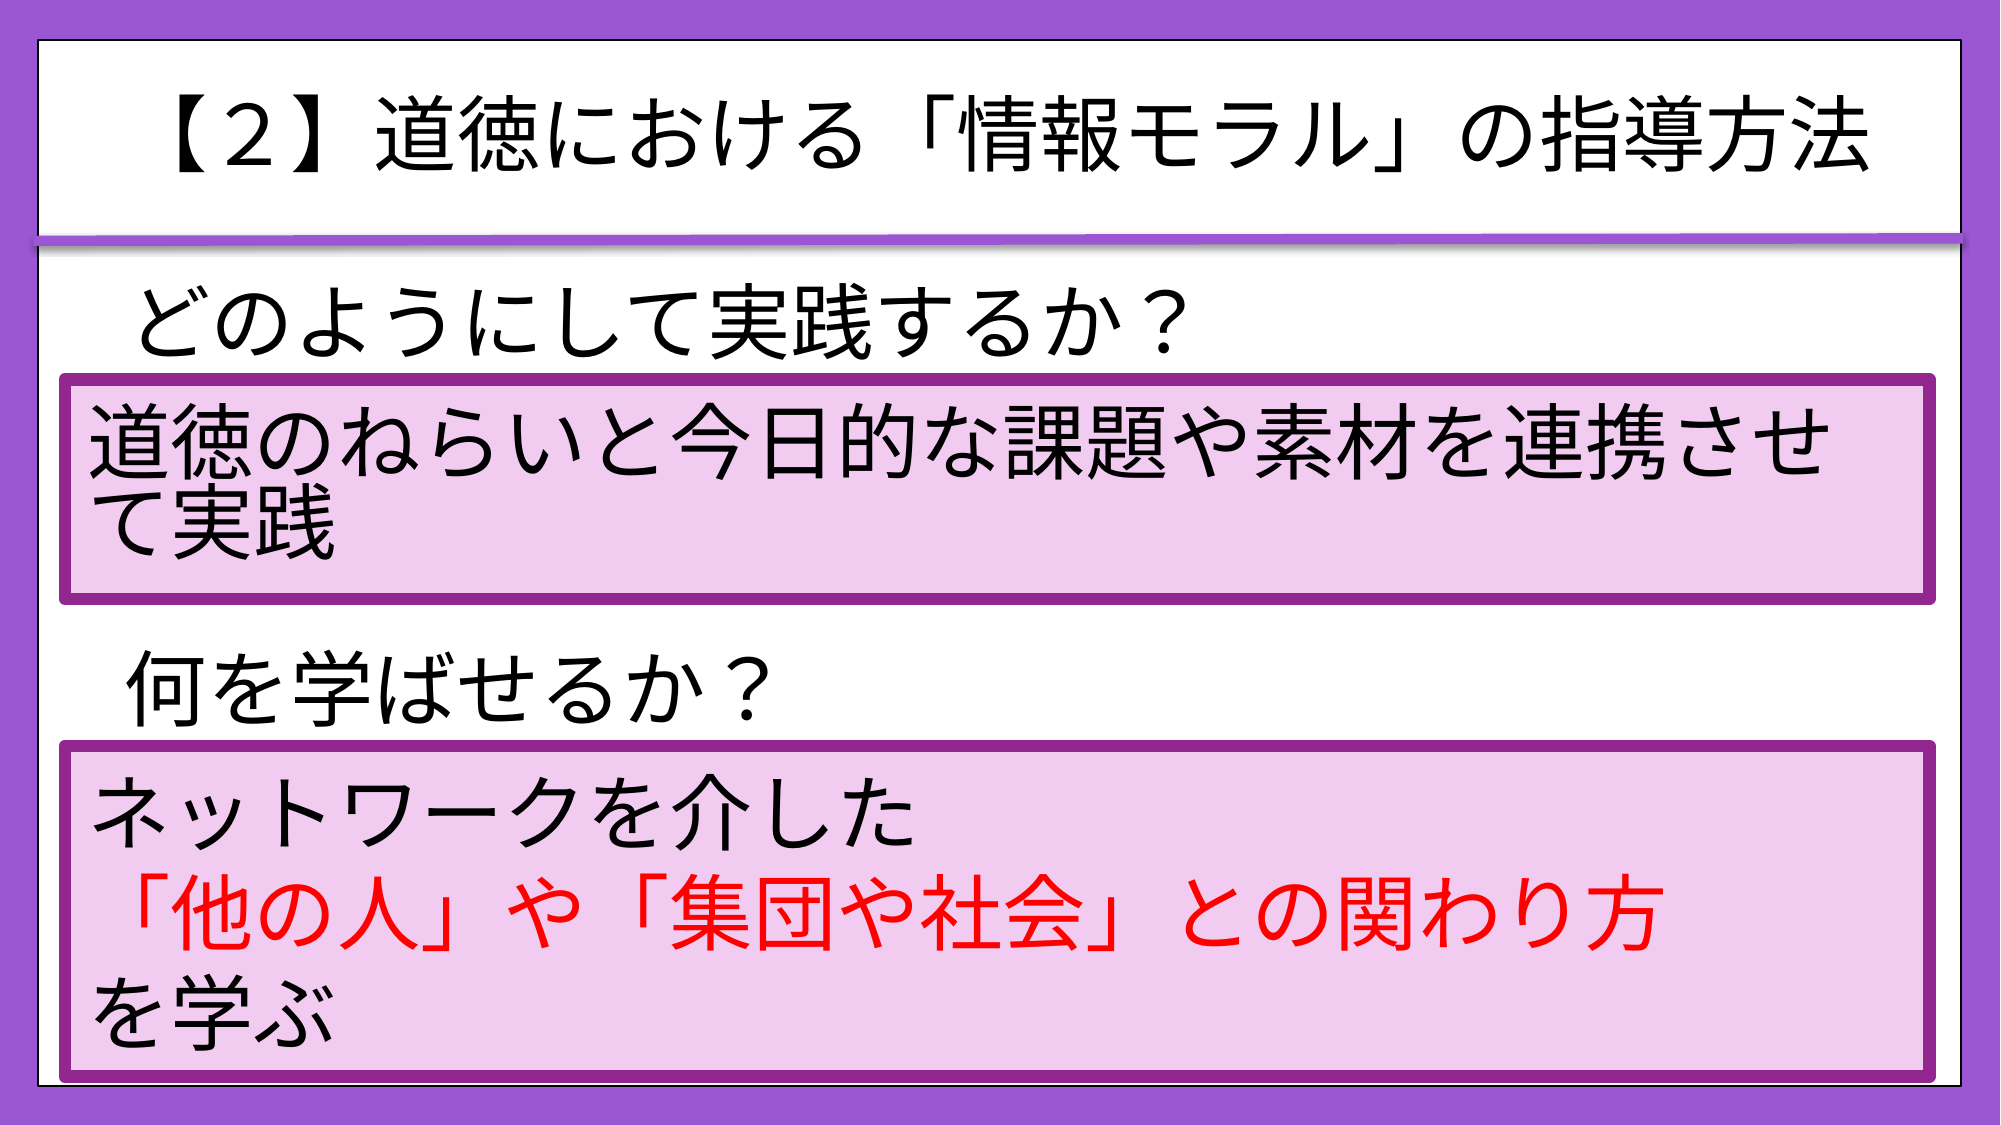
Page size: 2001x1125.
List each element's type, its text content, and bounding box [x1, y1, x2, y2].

text_box どのようにして実践するか？ [112, 263, 1222, 379]
title 【２】道徳における「情報モラル」の指導方法 [38, 53, 1958, 224]
text_box 何を学ばせるか？ [109, 630, 805, 745]
text_box 道徳のねらいと今日的な課題や素材を連携させて実践 [63, 378, 1931, 600]
text_box ネットワークを介した 「他の人」や「集団や社会」との関わり方 を学ぶ [63, 745, 1931, 1078]
